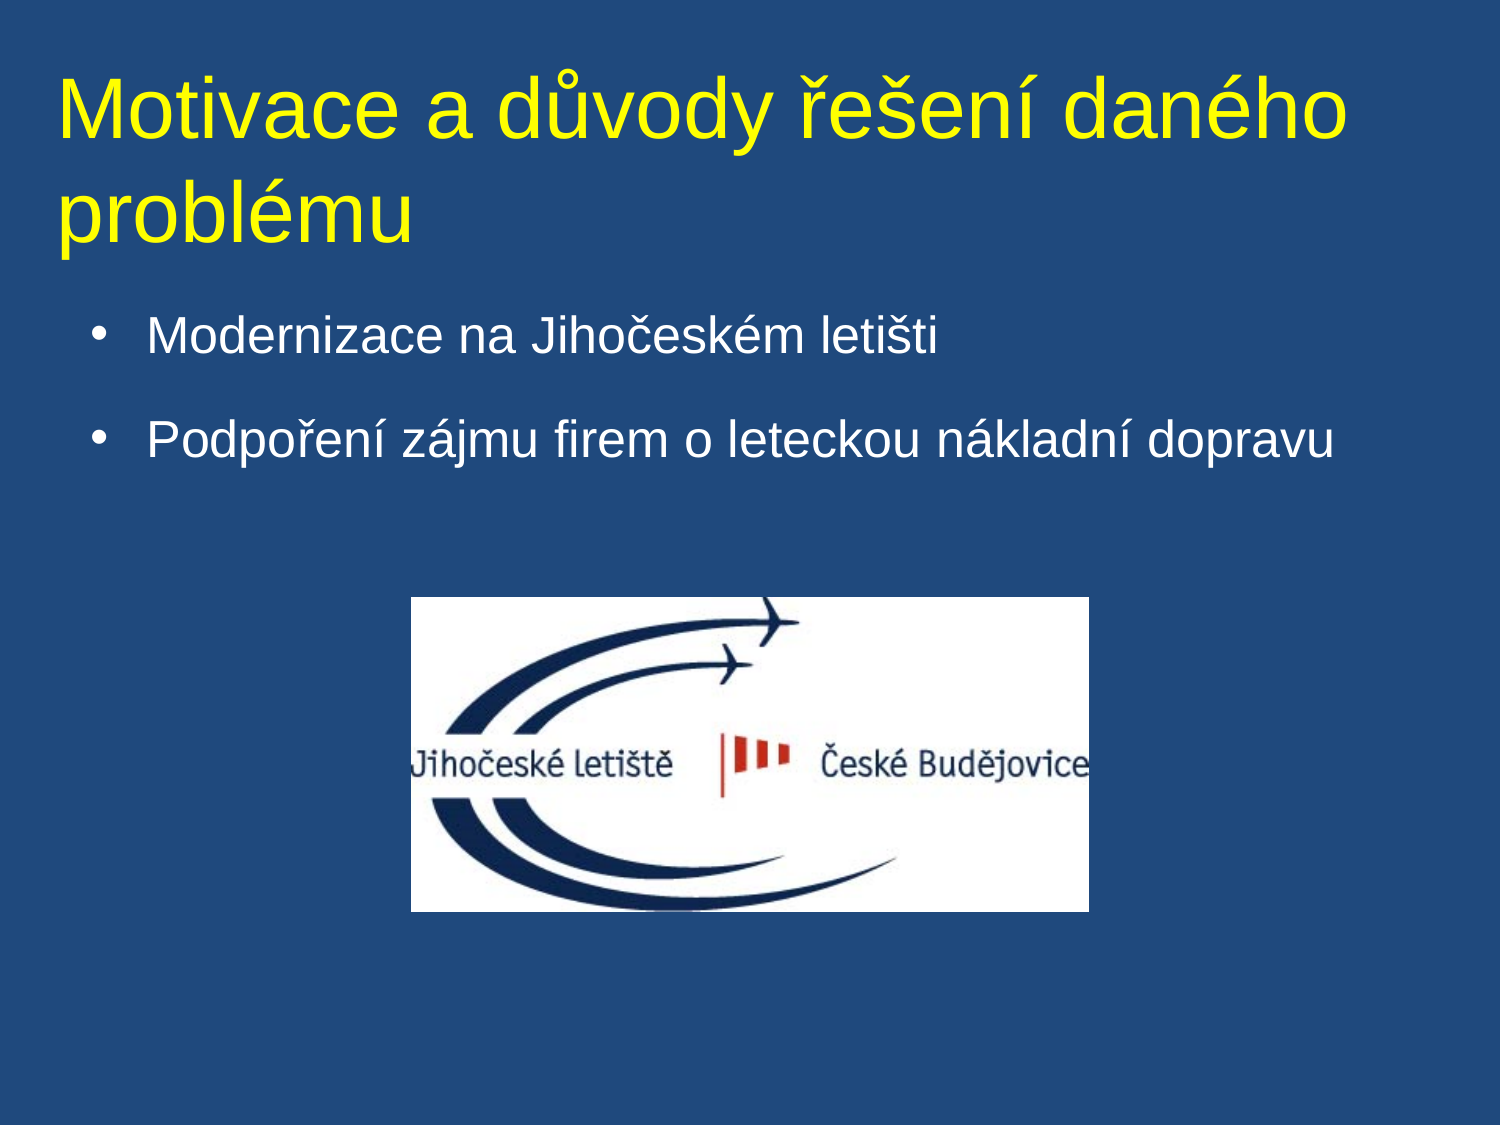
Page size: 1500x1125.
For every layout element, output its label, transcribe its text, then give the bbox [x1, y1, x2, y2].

title Motivace a důvody řešení daného problému [41, 45, 1471, 268]
picture [411, 597, 1089, 913]
list Modernizace na Jihočeském letišti Podpoření zájmu firem o leteckou nákladní dopravu [75, 262, 1425, 1005]
